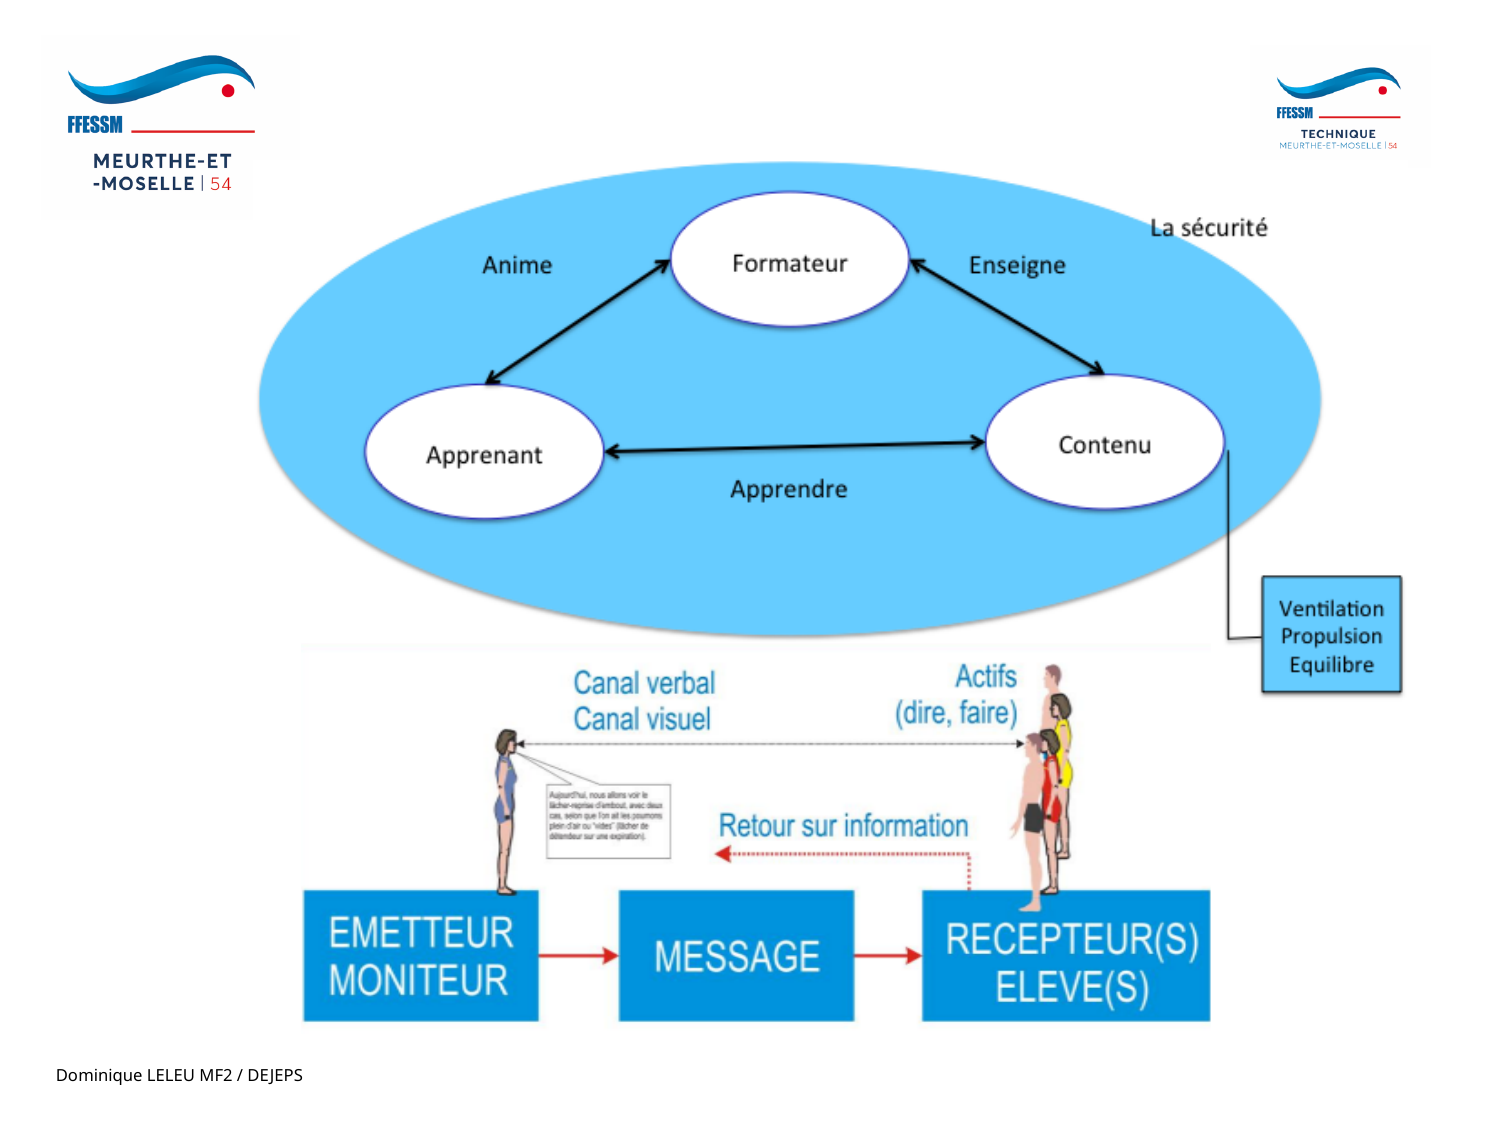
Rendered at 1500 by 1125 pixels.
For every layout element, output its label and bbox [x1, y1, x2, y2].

picture [41, 35, 1431, 1034]
